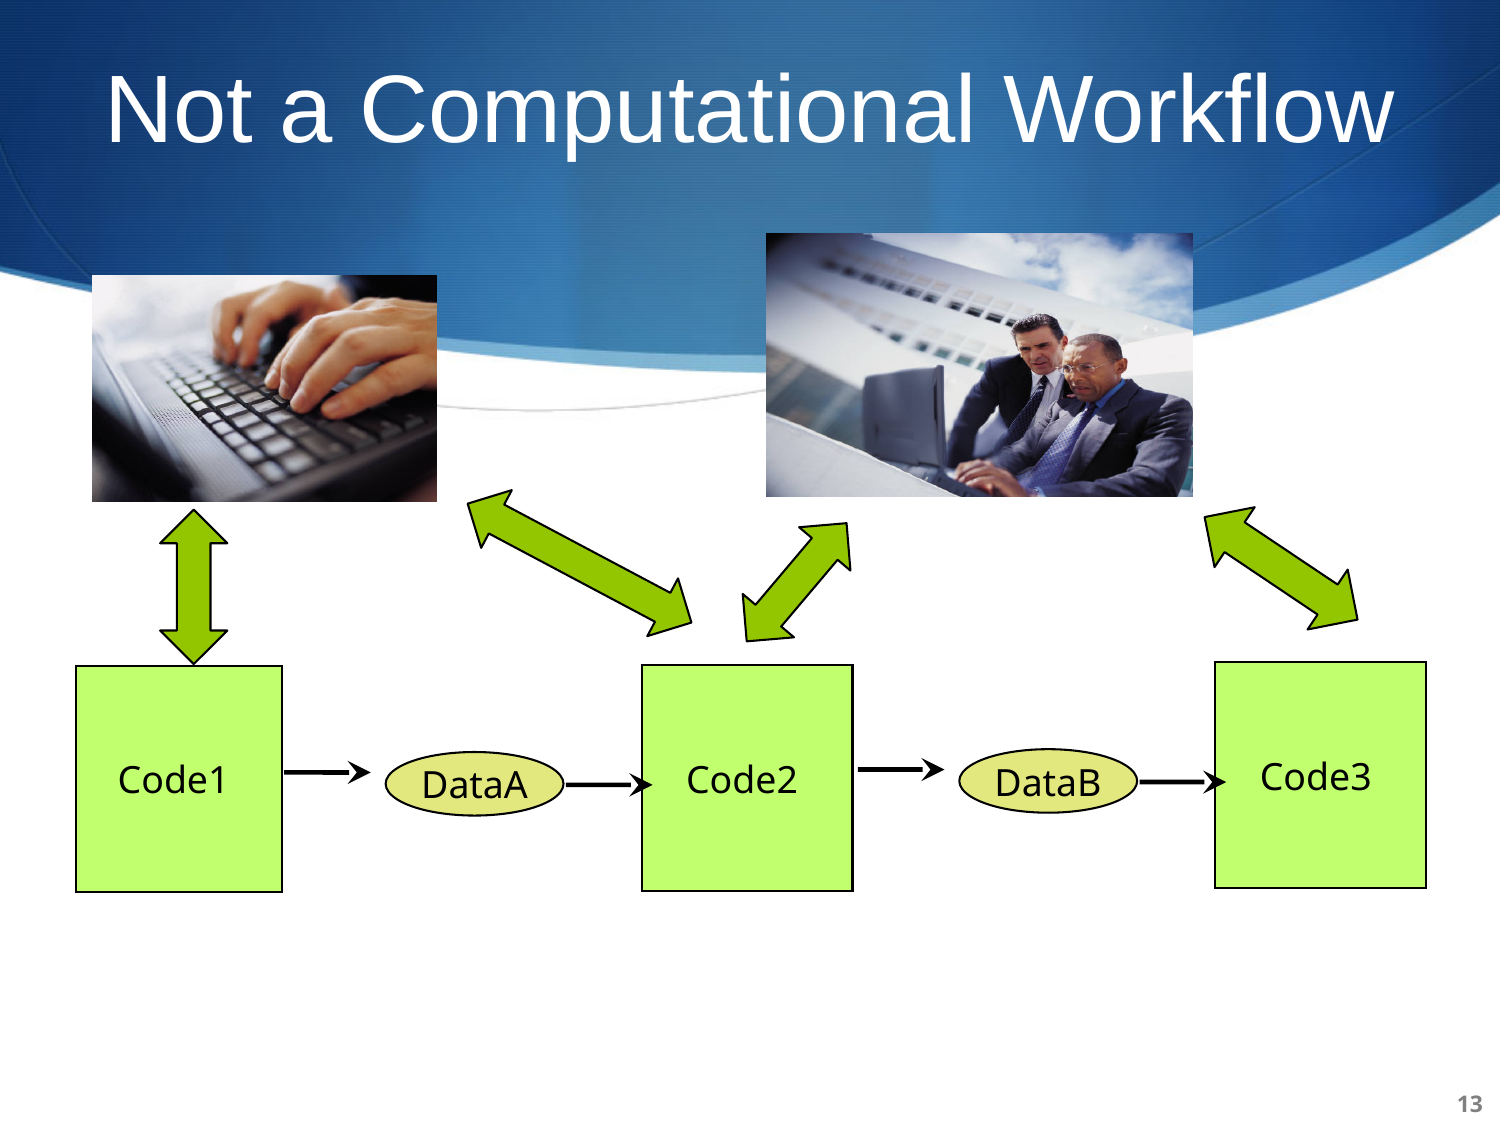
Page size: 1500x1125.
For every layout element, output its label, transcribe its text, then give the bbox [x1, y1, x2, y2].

text_box [350, 762, 371, 783]
text_box Code3 [1215, 662, 1427, 889]
text_box [467, 490, 692, 637]
text_box Code1 [75, 665, 282, 892]
text_box Code2 [641, 665, 853, 892]
title Not a Computational Workflow [75, 10, 1425, 198]
text_box [160, 510, 228, 665]
slide_number 13 [1426, 1075, 1500, 1125]
picture [0, 0, 1500, 1125]
text_box DataB [959, 749, 1138, 813]
text_box [742, 523, 851, 642]
text_box [1205, 771, 1227, 793]
text_box [1204, 507, 1358, 630]
text_box [923, 759, 945, 780]
text_box DataA [385, 752, 564, 816]
text_box [631, 774, 653, 796]
